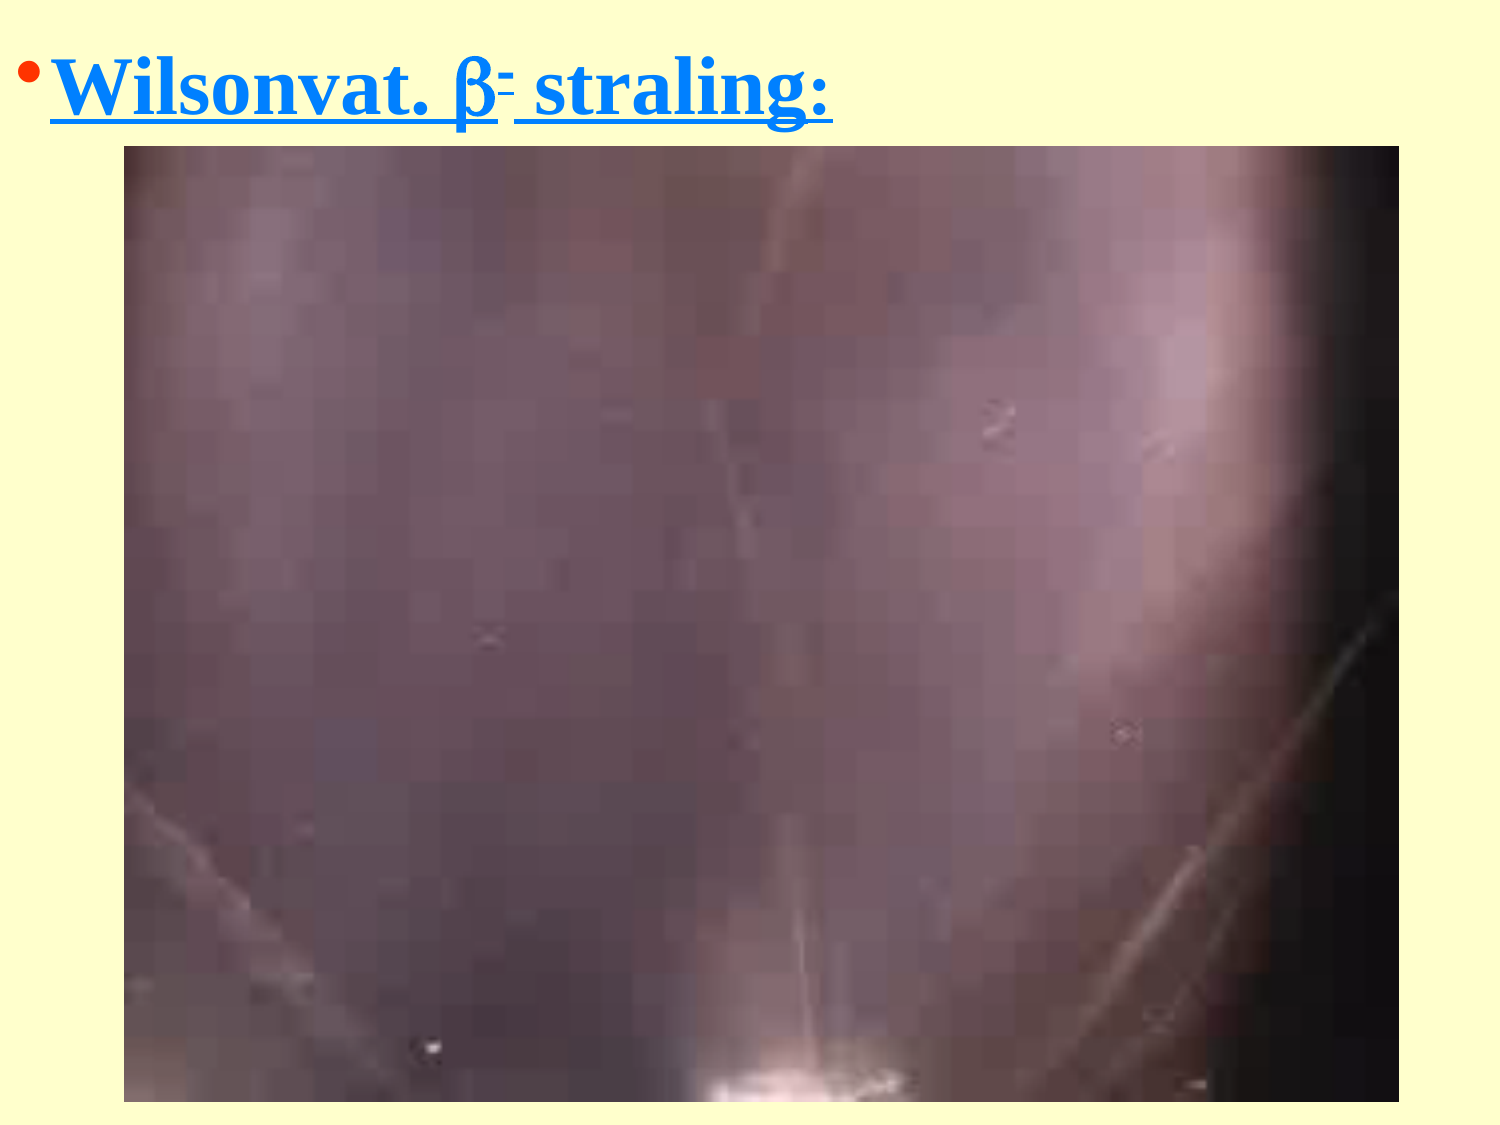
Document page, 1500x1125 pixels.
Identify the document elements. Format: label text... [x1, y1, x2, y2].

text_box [123, 145, 1400, 1104]
title Wilsonvat. b- straling: [0, 0, 1500, 163]
